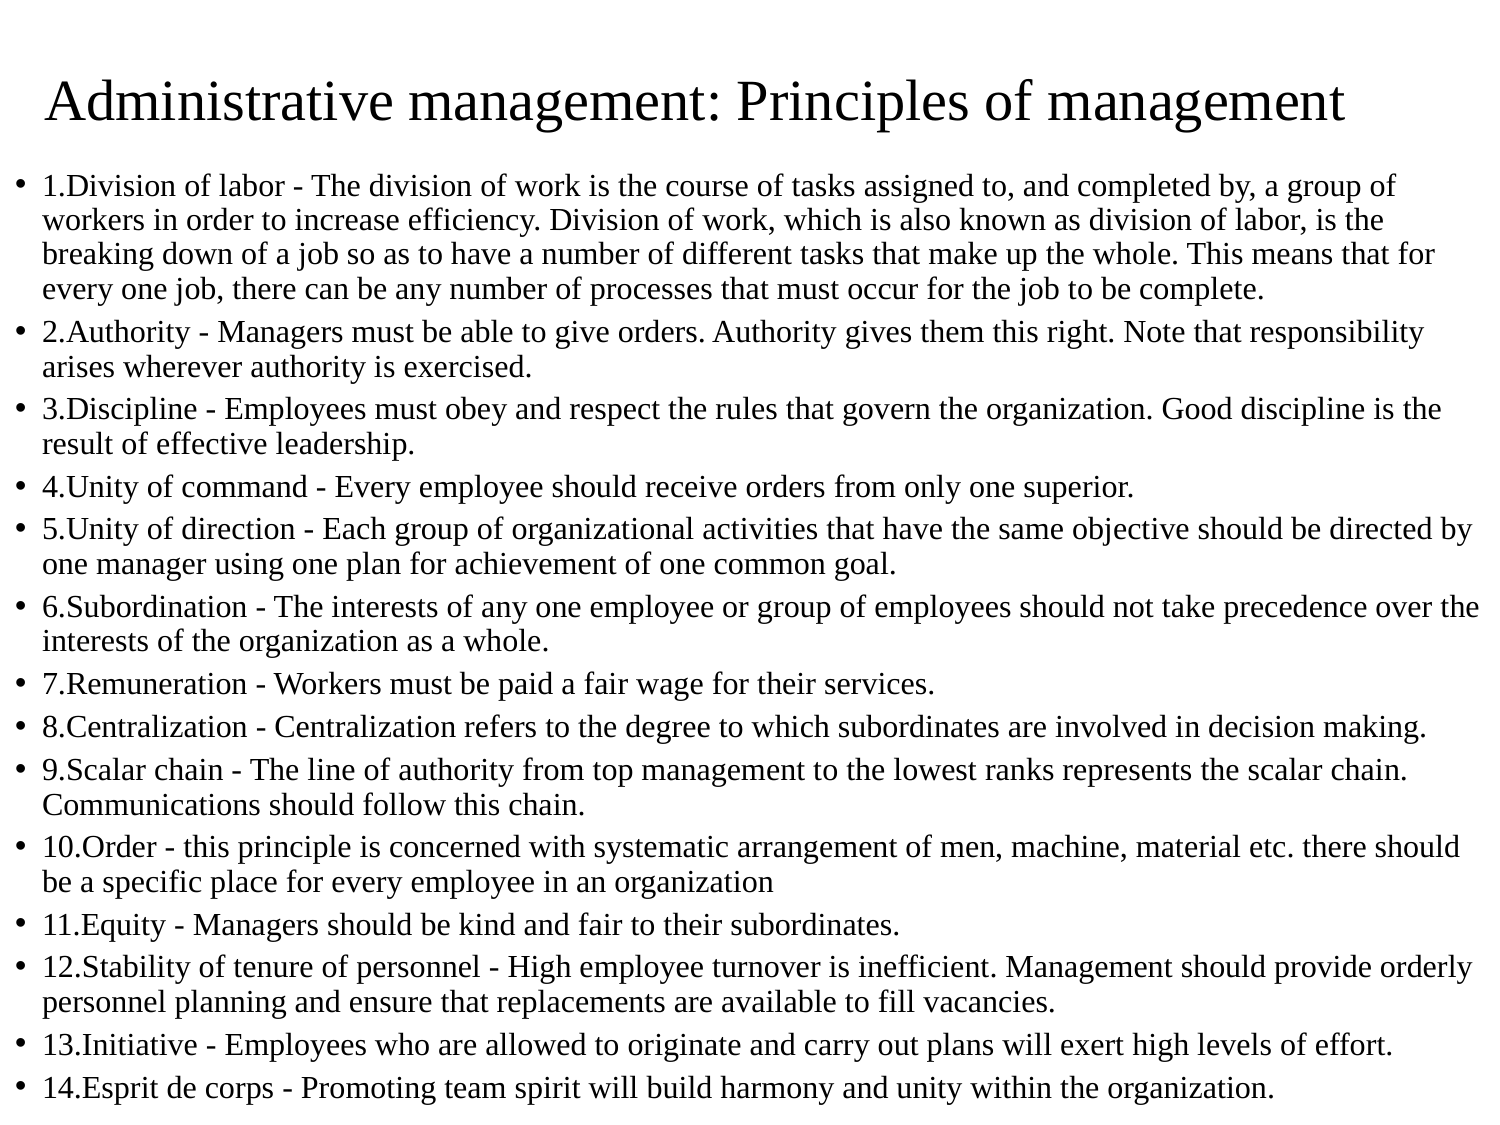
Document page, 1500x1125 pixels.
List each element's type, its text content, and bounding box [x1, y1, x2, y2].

title Administrative management: Principles of management [29, 30, 1391, 160]
list 1.Division of labor - The division of work is the course of tasks assigned to, and completed by, a group of workers in order to increase efficiency. Division of work, which is also known as division of labor, is the breaking down of a job so as to have a number of different tasks that make up the whole. This means that for every one job, there can be any number of processes that must occur for the job to be complete. 2.Authority - Managers must be able to give orders. Authority gives them this right. Note that responsibility arises wherever authority is exercised. 3.Discipline - Employees must obey and respect the rules that govern the organization. Good discipline is the result of effective leadership. 4.Unity of command - Every employee should receive orders from only one superior. 5.Unity of direction - Each group of organizational activities that have the same objective should be directed by one manager using one plan for achievement of one common goal. 6.Subordination - The interests of any one employee or group of employees should not take precedence over the interests of the organization as a whole. 7.Remuneration - Workers must be paid a fair wage for their services. 8.Centralization - Centralization refers to the degree to which subordinates are involved in decision making. 9.Scalar chain - The line of authority from top management to the lowest ranks represents the scalar chain. Communications should follow this chain. 10.Order - this principle is concerned with systematic arrangement of men, machine, material etc. there should be a specific place for every employee in an organization 11.Equity - Managers should be kind and fair to their subordinates. 12.Stability of tenure of personnel - High employee turnover is inefficient. Management should provide orderly personnel planning and ensure that replacements are available to fill vacancies. 13.Initiative - Employees who are allowed to originate and carry out plans will exert high levels of effort. 14.Esprit de corps - Promoting team spirit will build harmony and unity within the organization. [0, 160, 1500, 1118]
